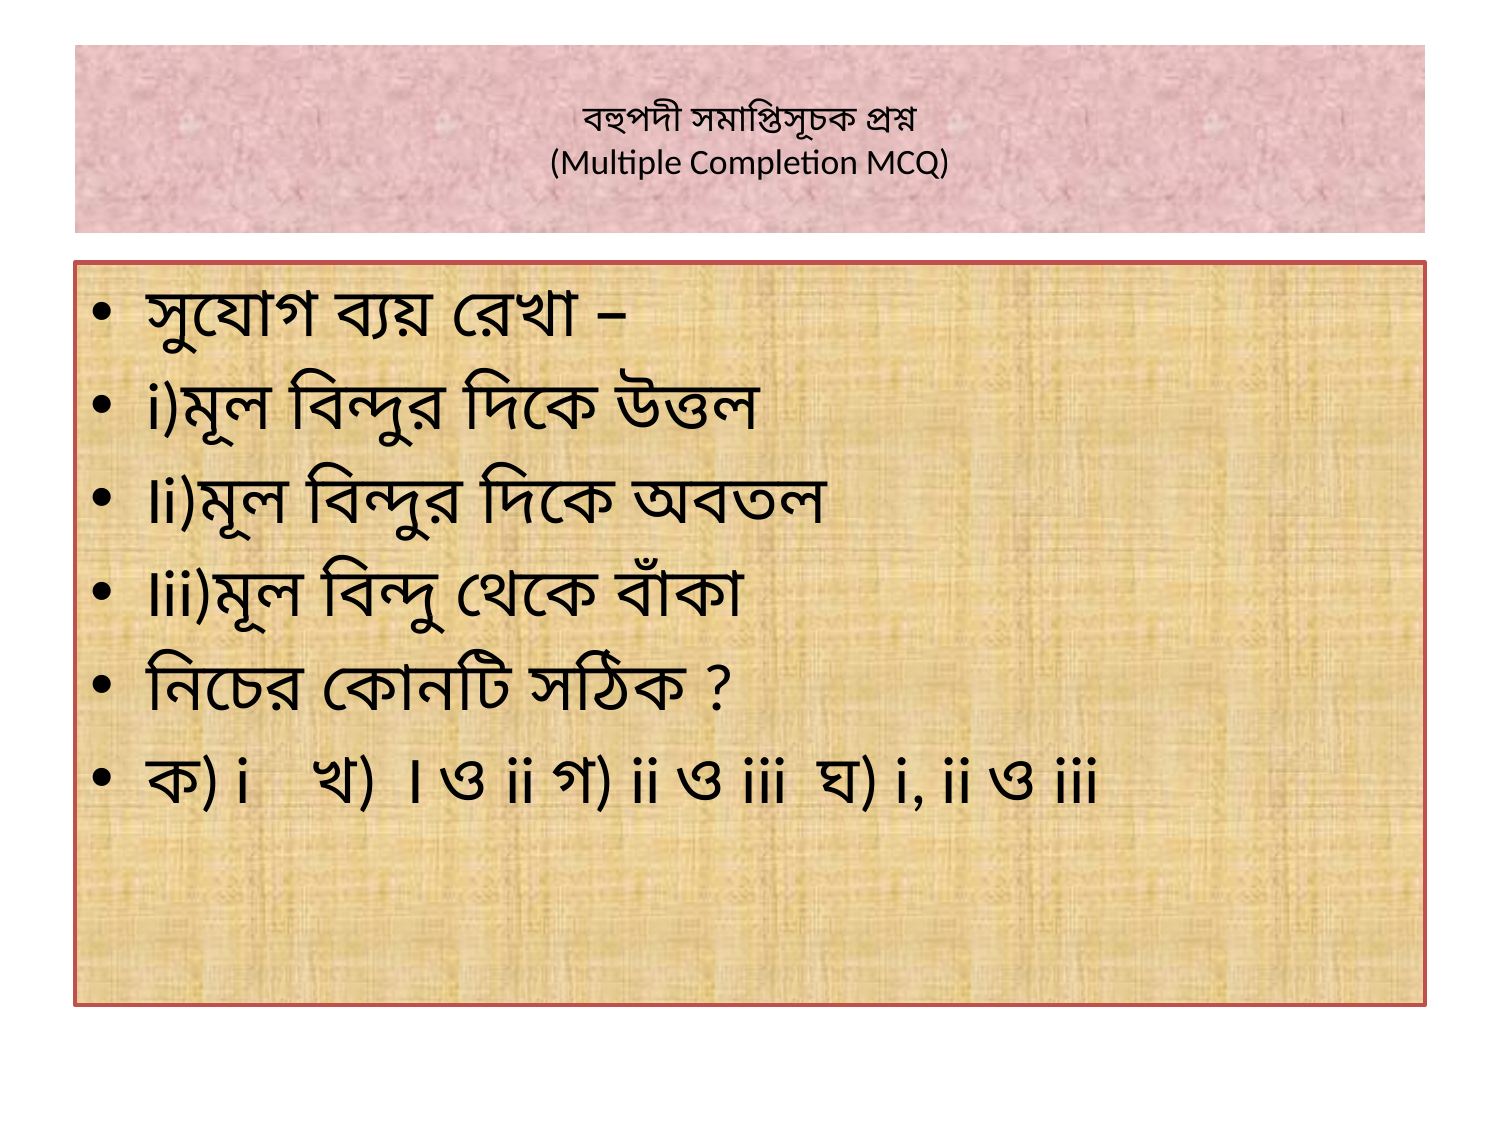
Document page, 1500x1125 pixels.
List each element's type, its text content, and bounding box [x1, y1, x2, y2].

title বহুপদী সমাপ্তিসূচক প্রশ্ন (Multiple Completion MCQ) [75, 45, 1425, 233]
list সুযোগ ব্যয় রেখা – i)মূল বিন্দুর দিকে উত্তল Ii)মূল বিন্দুর দিকে অবতল Iii)মূল বিন্দু থেকে বাঁকা নিচের কোনটি সঠিক ? ক) i খ) I ও ii গ) ii ও iii ঘ) i, ii ও iii [73, 260, 1427, 1007]
